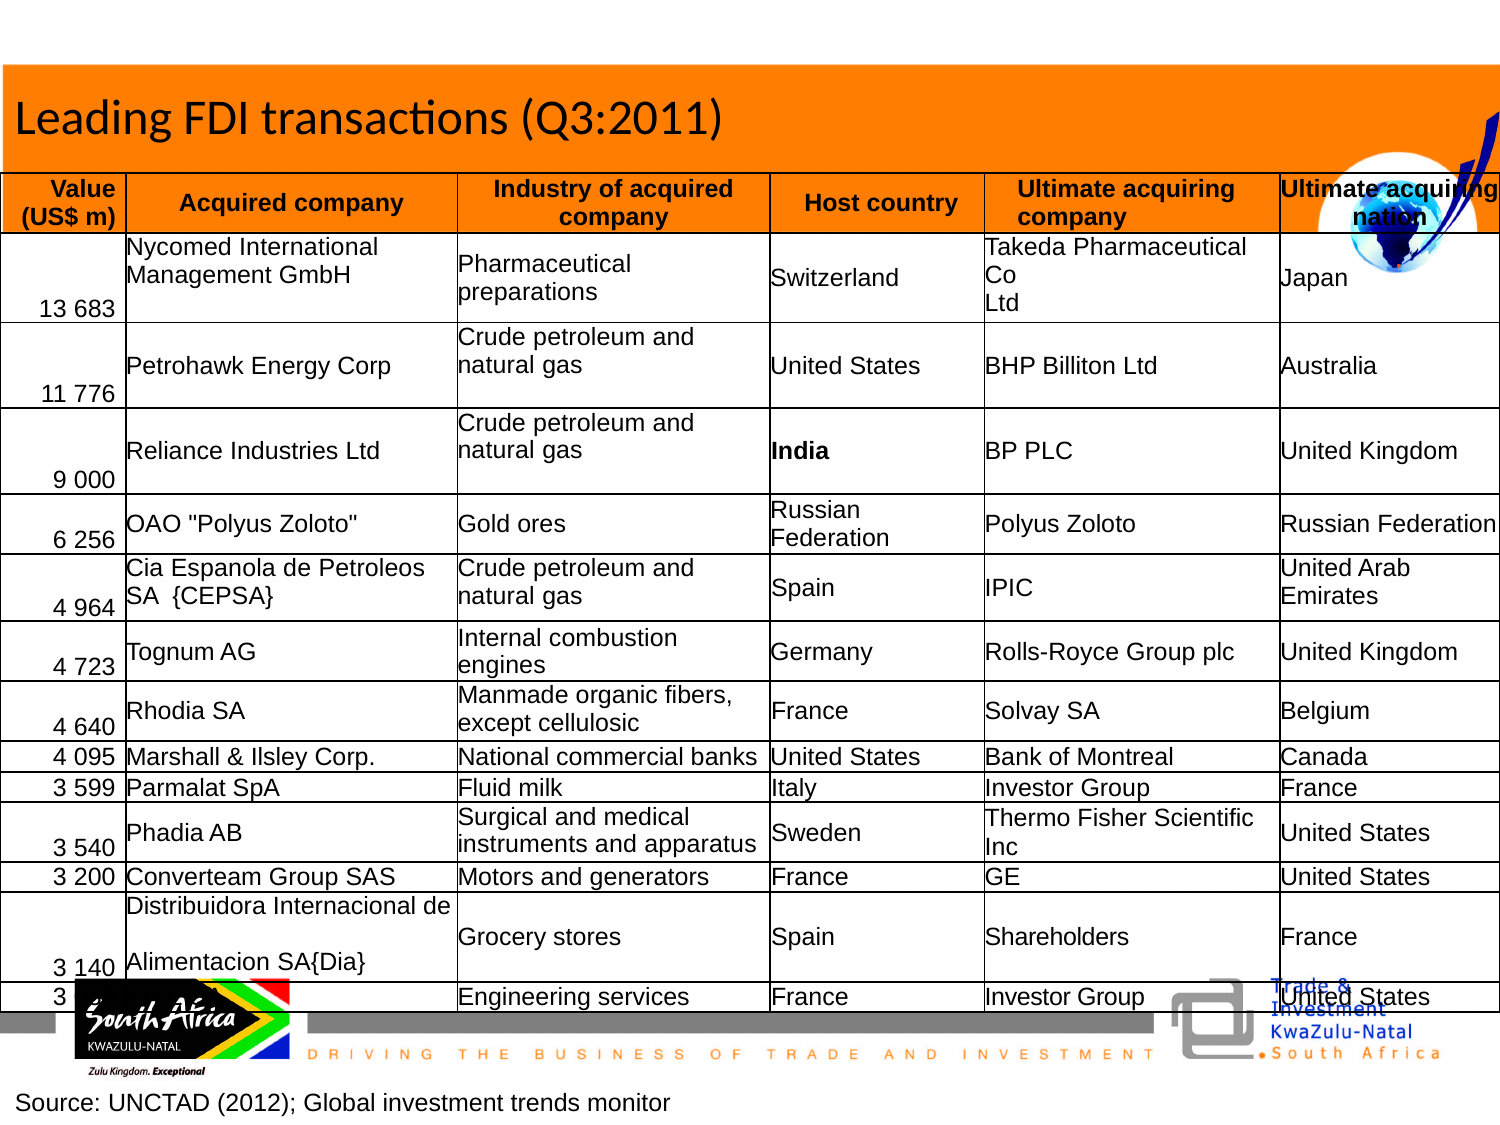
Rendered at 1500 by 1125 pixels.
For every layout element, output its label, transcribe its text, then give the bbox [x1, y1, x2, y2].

table_cell Investor Group [985, 983, 1279, 1011]
table_cell Italy [771, 773, 984, 801]
table_header Host country [771, 174, 984, 232]
table_header Acquired company [127, 174, 457, 232]
table_cell Manmade organic fibers, except cellulosic [458, 682, 769, 740]
table_cell 4 964 [1, 555, 125, 620]
table_header Industry of acquired company [458, 174, 769, 232]
table_cell Spain [771, 893, 984, 981]
table_cell Solvay SA [985, 682, 1279, 740]
table_cell 4 640 [1, 682, 125, 740]
table_cell 4 723 [1, 622, 125, 680]
picture [0, 0, 1500, 172]
table_cell 3 140 [1, 893, 125, 981]
table_cell IPIC [985, 555, 1279, 620]
table_cell 11 776 [1, 323, 125, 407]
table_cell Parmalat SpA [127, 773, 457, 801]
table_cell GE [985, 863, 1279, 891]
table_cell Australia [1281, 323, 1499, 407]
table_cell France [771, 983, 984, 1011]
table_cell Petrohawk Energy Corp [127, 323, 457, 407]
table_cell United States [771, 323, 984, 407]
table_cell Thermo Fisher Scientific Inc [985, 803, 1279, 861]
table_cell Motors and generators [458, 863, 769, 891]
table_cell Converteam Group SAS [127, 863, 457, 891]
table_cell Internal combustion engines [458, 622, 769, 680]
table_cell Shareholders [985, 893, 1279, 981]
table_cell Polyus Zoloto [985, 495, 1279, 553]
table_cell Germany [771, 622, 984, 680]
table_cell Tognum AG [127, 622, 457, 680]
table_cell United Kingdom [1281, 409, 1499, 493]
table_cell Distribuidora Internacional de Alimentacion SA{Dia} [127, 893, 457, 981]
table_header Ultimate acquiring nation [1281, 174, 1499, 232]
picture [0, 1013, 1500, 1125]
table_cell Bank of Montreal [985, 742, 1279, 771]
table_cell Crude petroleum and natural gas [458, 323, 769, 407]
table_cell United States [1281, 803, 1499, 861]
table_cell 3 540 [1, 803, 125, 861]
table_cell France [771, 682, 984, 740]
table_cell Russian Federation [771, 495, 984, 553]
table_cell Rhodia SA [127, 682, 457, 740]
table_cell Russian Federation [1281, 495, 1499, 553]
table_cell Gold ores [458, 495, 769, 553]
table_cell Fluid milk [458, 773, 769, 801]
table_cell India [771, 409, 984, 493]
table_cell 3 200 [1, 863, 125, 891]
table_cell 3 599 [1, 773, 125, 801]
table_cell Japan [1281, 234, 1499, 322]
table_cell Marshall & Ilsley Corp. [127, 742, 457, 771]
table_cell Rolls-Royce Group plc [985, 622, 1279, 680]
table_cell 4 095 [1, 742, 125, 771]
table_cell France [771, 863, 984, 891]
table_cell France [1281, 773, 1499, 801]
table_cell Investor Group [985, 773, 1279, 801]
table_cell Switzerland [771, 234, 984, 322]
table_cell Belgium [1281, 682, 1499, 740]
table_cell Nycomed International Management GmbH [127, 234, 457, 322]
table_cell Spain [771, 555, 984, 620]
table_cell BP PLC [985, 409, 1279, 493]
table_cell Engineering services [458, 983, 769, 1011]
table_cell National commercial banks [458, 742, 769, 771]
table_cell Reliance Industries Ltd [127, 409, 457, 493]
text_box Source: UNCTAD (2012); Global investment trends monitor [0, 1079, 691, 1125]
table_cell Pharmaceutical preparations [458, 234, 769, 322]
table_cell 6 256 [1, 495, 125, 553]
table_cell United Kingdom [1281, 622, 1499, 680]
table_cell SPIE SA [127, 983, 457, 1011]
table_cell Phadia AB [127, 803, 457, 861]
table_cell United States [771, 742, 984, 771]
table_cell France [1281, 893, 1499, 981]
table_cell Surgical and medical instruments and apparatus [458, 803, 769, 861]
table_cell 9 000 [1, 409, 125, 493]
table_cell Cia Espanola de Petroleos SA {CEPSA} [127, 555, 457, 620]
table_cell Grocery stores [458, 893, 769, 981]
table_header Ultimate acquiring company [985, 174, 1279, 232]
table_cell United Arab Emirates [1281, 555, 1499, 620]
table_cell Canada [1281, 742, 1499, 771]
table_cell Takeda Pharmaceutical Co Ltd [985, 234, 1279, 322]
table_cell Crude petroleum and natural gas [458, 555, 769, 620]
table_header Value (US$ m) [1, 174, 125, 232]
table_cell United States [1281, 983, 1499, 1011]
table_cell 13 683 [1, 234, 125, 322]
table_cell Crude petroleum and natural gas [458, 409, 769, 493]
table_cell 3 033 [1, 983, 125, 1011]
text_box Leading FDI transactions (Q3:2011) [0, 89, 1418, 172]
table_cell OAO "Polyus Zoloto" [127, 495, 457, 553]
table_cell Sweden [771, 803, 984, 861]
table_cell BHP Billiton Ltd [985, 323, 1279, 407]
table_cell United States [1281, 863, 1499, 891]
